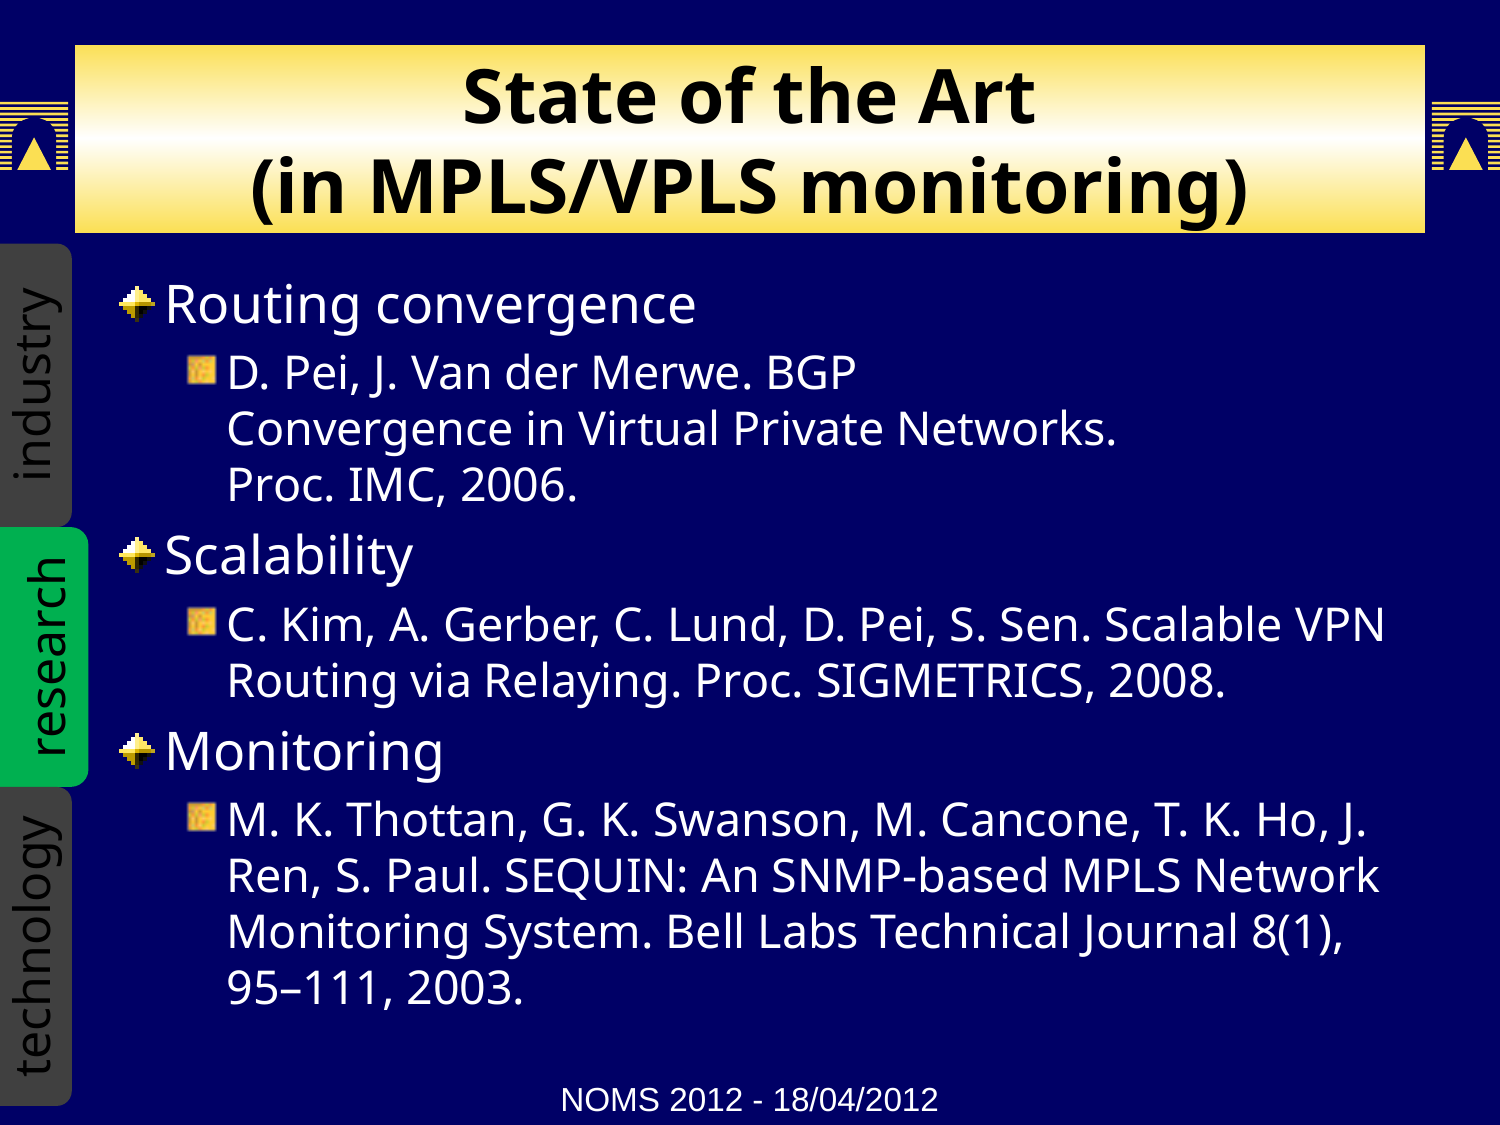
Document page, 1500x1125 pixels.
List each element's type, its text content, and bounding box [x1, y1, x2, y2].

text_box industry [0, 243, 72, 527]
title State of the Art (in MPLS/VPLS monitoring) [74, 44, 1426, 233]
picture [182, 350, 224, 392]
picture [182, 602, 224, 643]
text_box research [0, 527, 89, 787]
list Routing convergence D. Pei, J. Van der Merwe. BGP Convergence in Virtual Private Networks. Proc. IMC, 2006. Scalability C. Kim, A. Gerber, C. Lund, D. Pei, S. Sen. Scalable VPN Routing via Relaying. Proc. SIGMETRICS, 2008. Monitoring M. K. Thottan, G. K. Swanson, M. Cancone, T. K. Ho, J. Ren, S. Paul. SEQUIN: An SNMP-based MPLS Network Monitoring System. Bell Labs Technical Journal 8(1), 95–111, 2003. [96, 262, 1448, 1024]
picture [111, 530, 159, 577]
picture [111, 725, 159, 773]
text_box technology [0, 786, 72, 1106]
picture [182, 797, 224, 839]
picture [111, 278, 159, 326]
footer NOMS 2012 - 18/04/2012 [512, 1081, 988, 1125]
